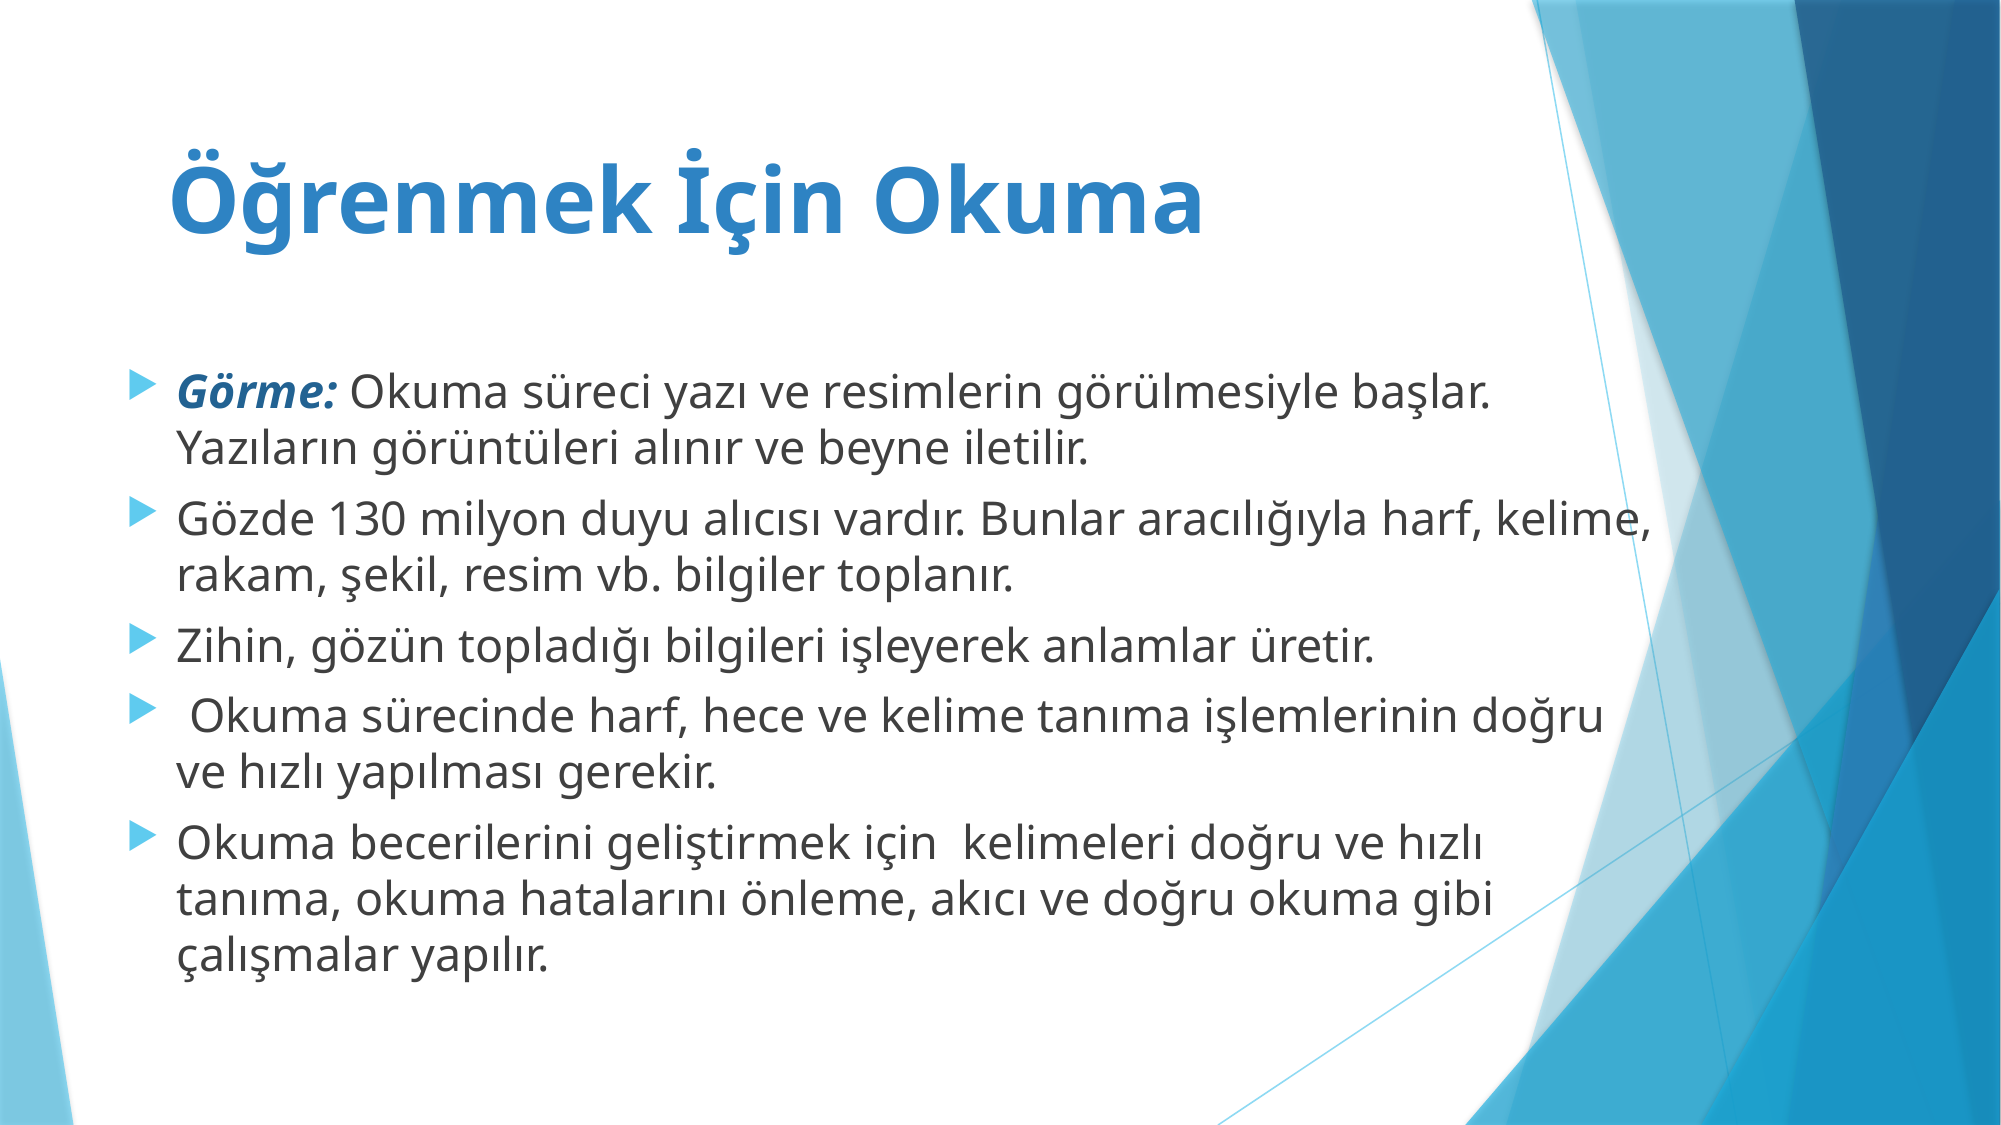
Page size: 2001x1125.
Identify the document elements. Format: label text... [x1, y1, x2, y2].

title Öğrenmek İçin Okuma [128, 44, 1539, 261]
list Görme: Okuma süreci yazı ve resimlerin görülmesiyle başlar. Yazıların görüntüleri alınır ve beyne iletilir. Gözde 130 milyon duyu alıcısı vardır. Bunlar aracılığıyla harf, kelime, rakam, şekil, resim vb. bilgiler toplanır. Zihin, gözün topladığı bilgileri işleyerek anlamlar üretir. Okuma sürecinde harf, hece ve kelime tanıma işlemlerinin doğru ve hızlı yapılması gerekir. Okuma becerilerini geliştirmek için kelimeleri doğru ve hızlı tanıma, okuma hatalarını önleme, akıcı ve doğru okuma gibi çalışmalar yapılır. [111, 354, 1680, 992]
